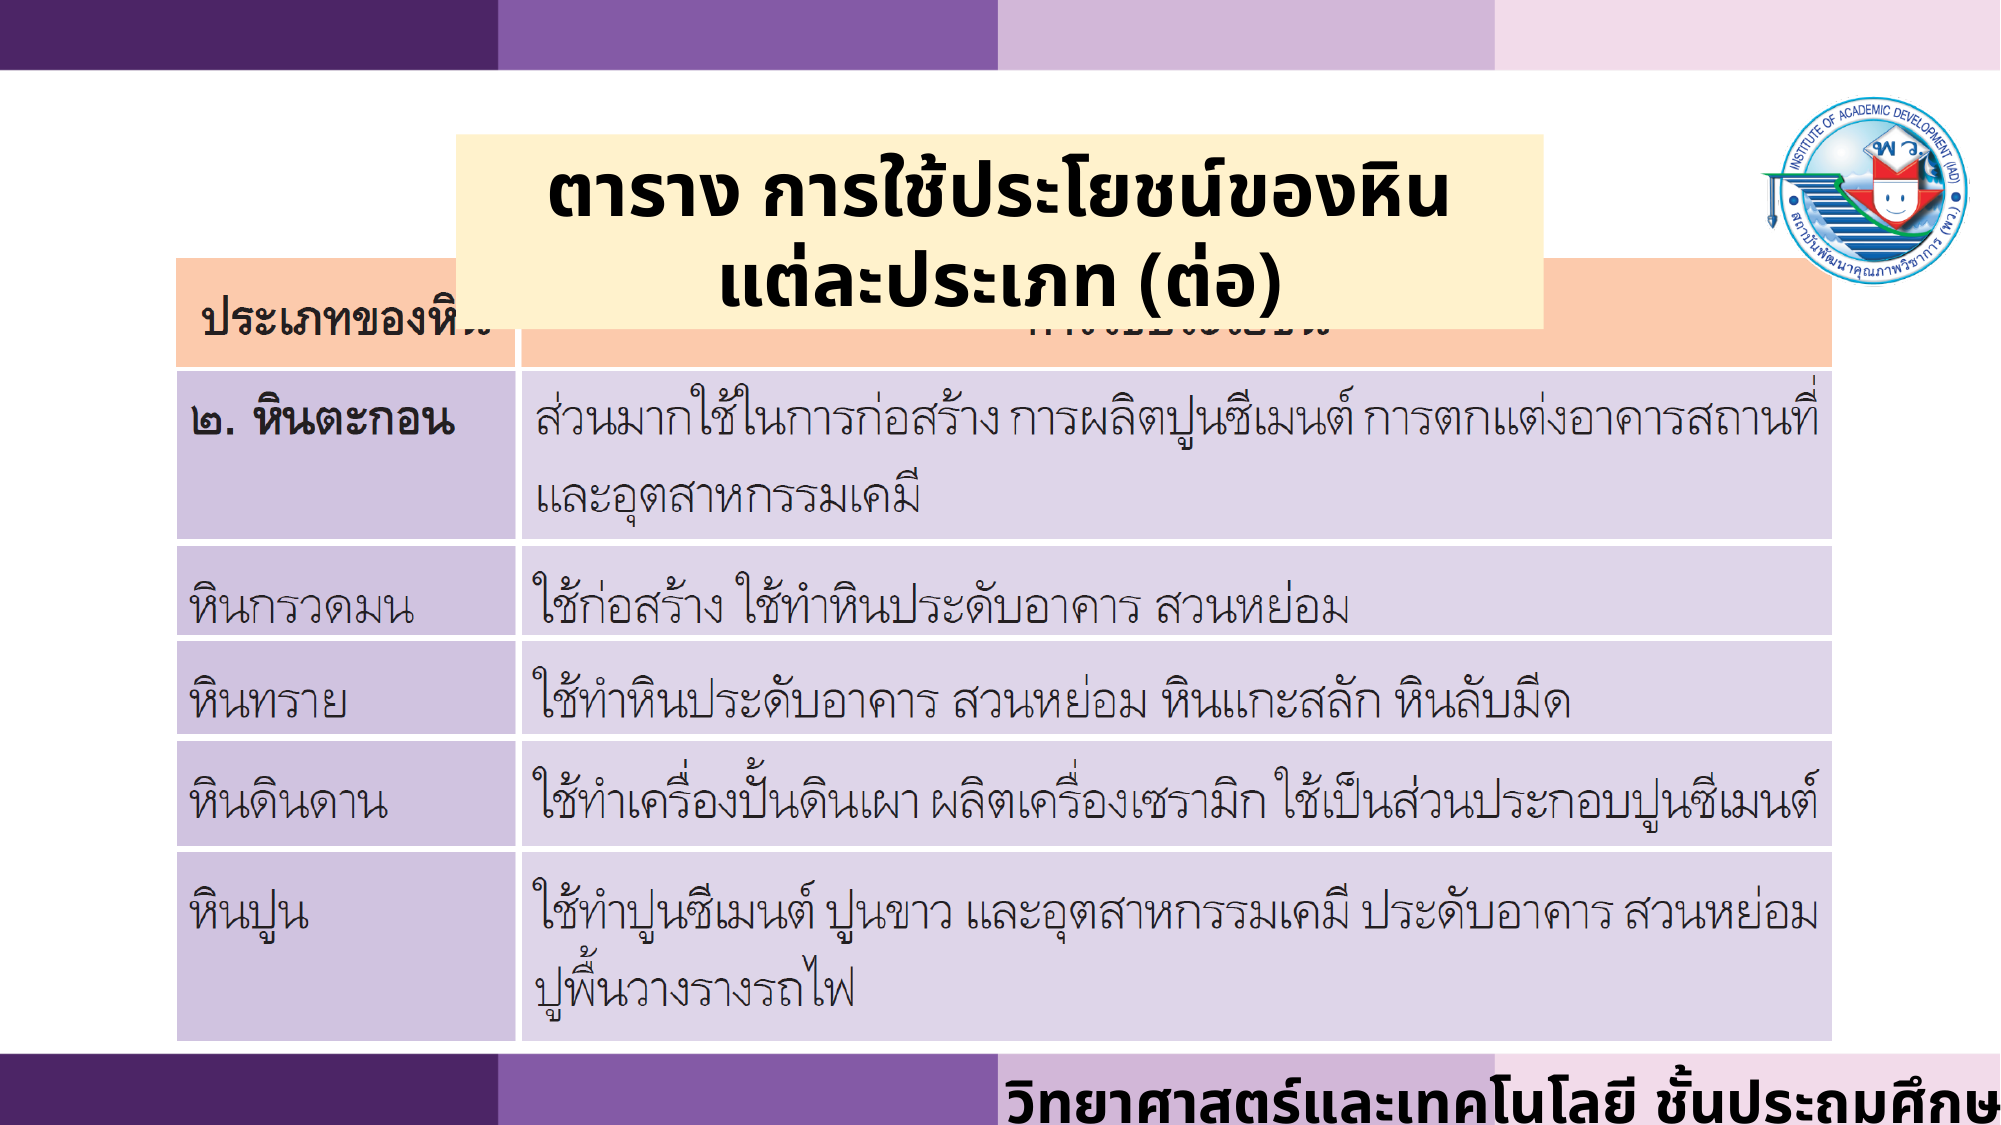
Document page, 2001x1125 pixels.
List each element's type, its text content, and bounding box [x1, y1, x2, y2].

picture [0, 0, 2000, 1125]
text_box ตาราง การใช้ประโยชน์ของหินแต่ละประเภท (ต่อ) [456, 134, 1544, 256]
